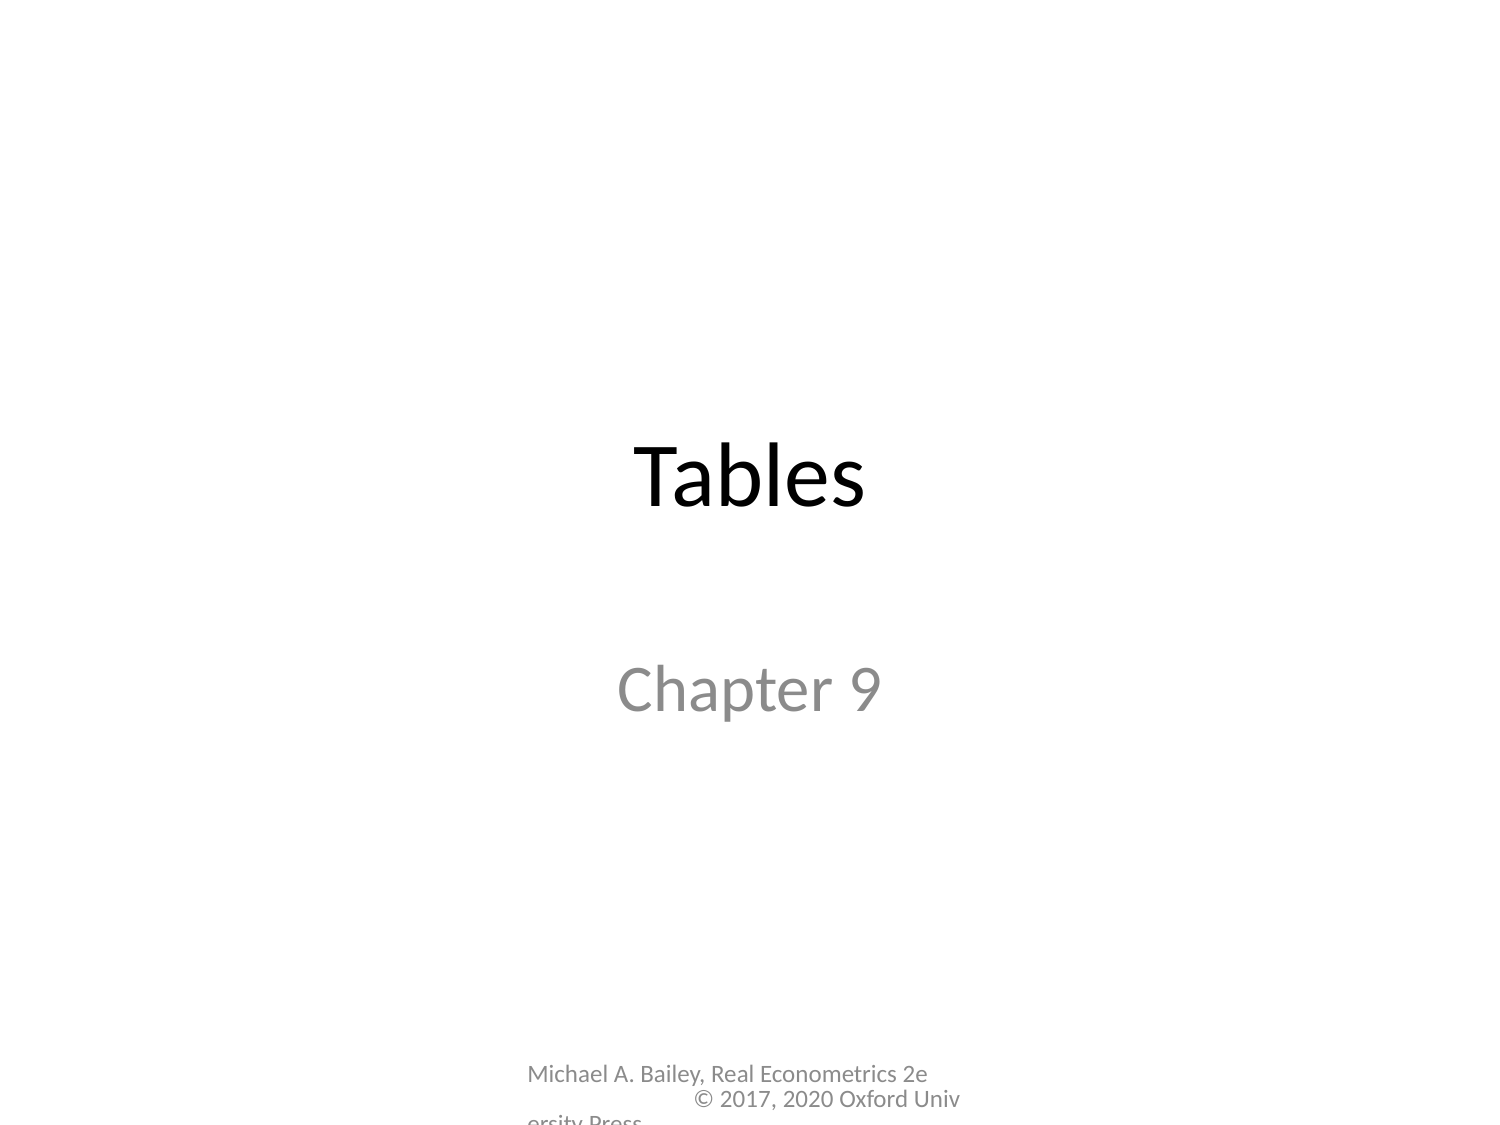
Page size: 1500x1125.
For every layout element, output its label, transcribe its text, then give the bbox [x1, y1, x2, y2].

subtitle Chapter 9 [225, 637, 1275, 925]
title Tables [112, 349, 1388, 591]
footer Michael A. Bailey, Real Econometrics 2e © 2017, 2020 Oxford University Press [512, 1042, 988, 1103]
